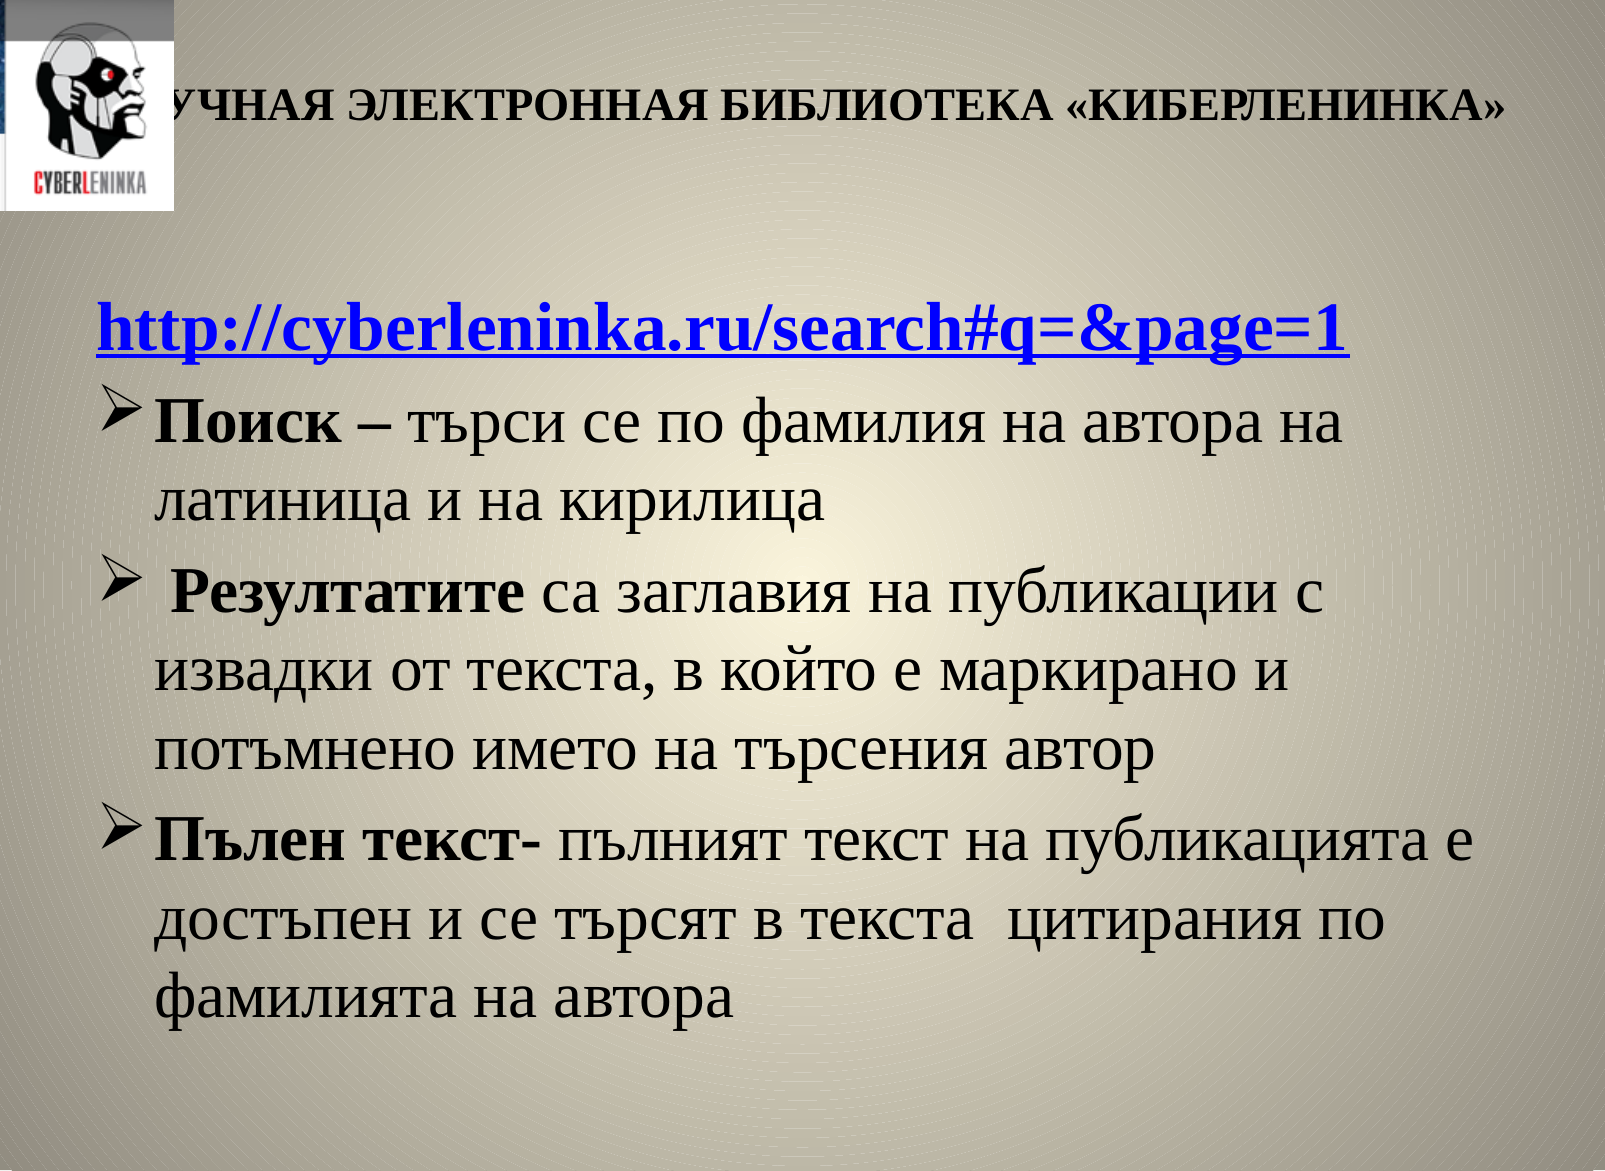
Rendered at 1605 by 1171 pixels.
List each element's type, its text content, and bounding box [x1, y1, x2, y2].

list http://cyberleninka.ru/search#q=&page=1 Поиск – търси се по фамилия на автора на латиница и на кирилица Резултатите са заглавия на публикации с извадки от текста, в който е маркирано и потъмнено името на търсения автор Пълен текст- пълният текст на публикацията е достъпен и се търсят в текста цитирания по фамилията на автора [80, 273, 1525, 1046]
picture [0, 0, 174, 212]
title НАУЧНАЯ ЭЛЕКТРОННАЯ БИБЛИОТЕКА «КИБЕРЛЕНИНКА» [80, 46, 1525, 242]
